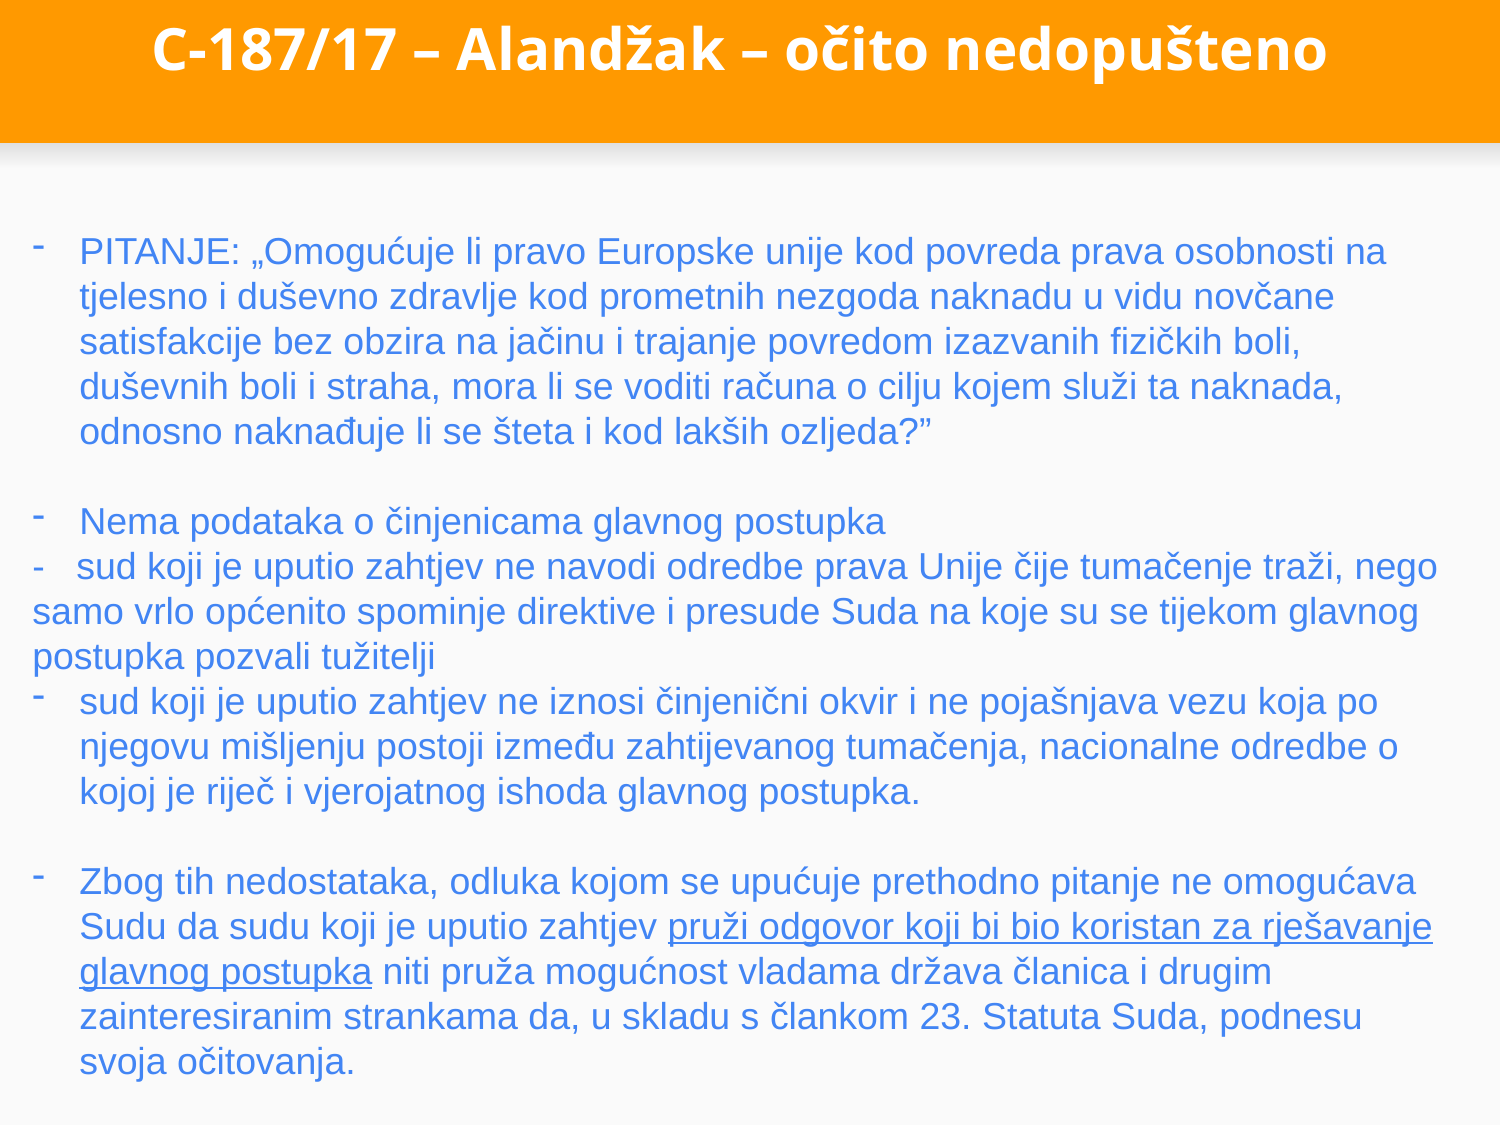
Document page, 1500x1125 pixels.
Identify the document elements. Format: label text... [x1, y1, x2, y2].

title C-187/17 – Alandžak – očito nedopušteno [16, 3, 1464, 136]
text_box PITANJE: „Omogućuje li pravo Europske unije kod povreda prava osobnosti na tjelesno i duševno zdravlje kod prometnih nezgoda naknadu u vidu novčane satisfakcije bez obzira na jačinu i trajanje povredom izazvanih fizičkih boli, duševnih boli i straha, mora li se voditi računa o cilju kojem služi ta naknada, odnosno naknađuje li se šteta i kod lakših ozljeda?” Nema podataka o činjenicama glavnog postupka - sud koji je uputio zahtjev ne navodi odredbe prava Unije čije tumačenje traži, nego samo vrlo općenito spominje direktive i presude Suda na koje su se tijekom glavnog postupka pozvali tužitelji sud koji je uputio zahtjev ne iznosi činjenični okvir i ne pojašnjava vezu koja po njegovu mišljenju postoji između zahtijevanog tumačenja, nacionalne odredbe o kojoj je riječ i vjerojatnog ishoda glavnog postupka. Zbog tih nedostataka, odluka kojom se upućuje prethodno pitanje ne omogućava Sudu da sudu koji je uputio zahtjev pruži odgovor koji bi bio koristan za rješavanje glavnog postupka niti pruža mogućnost vladama država članica i drugim zainteresiranim strankama da, u skladu s člankom 23. Statuta Suda, podnesu svoja očitovanja. [17, 219, 1475, 1125]
